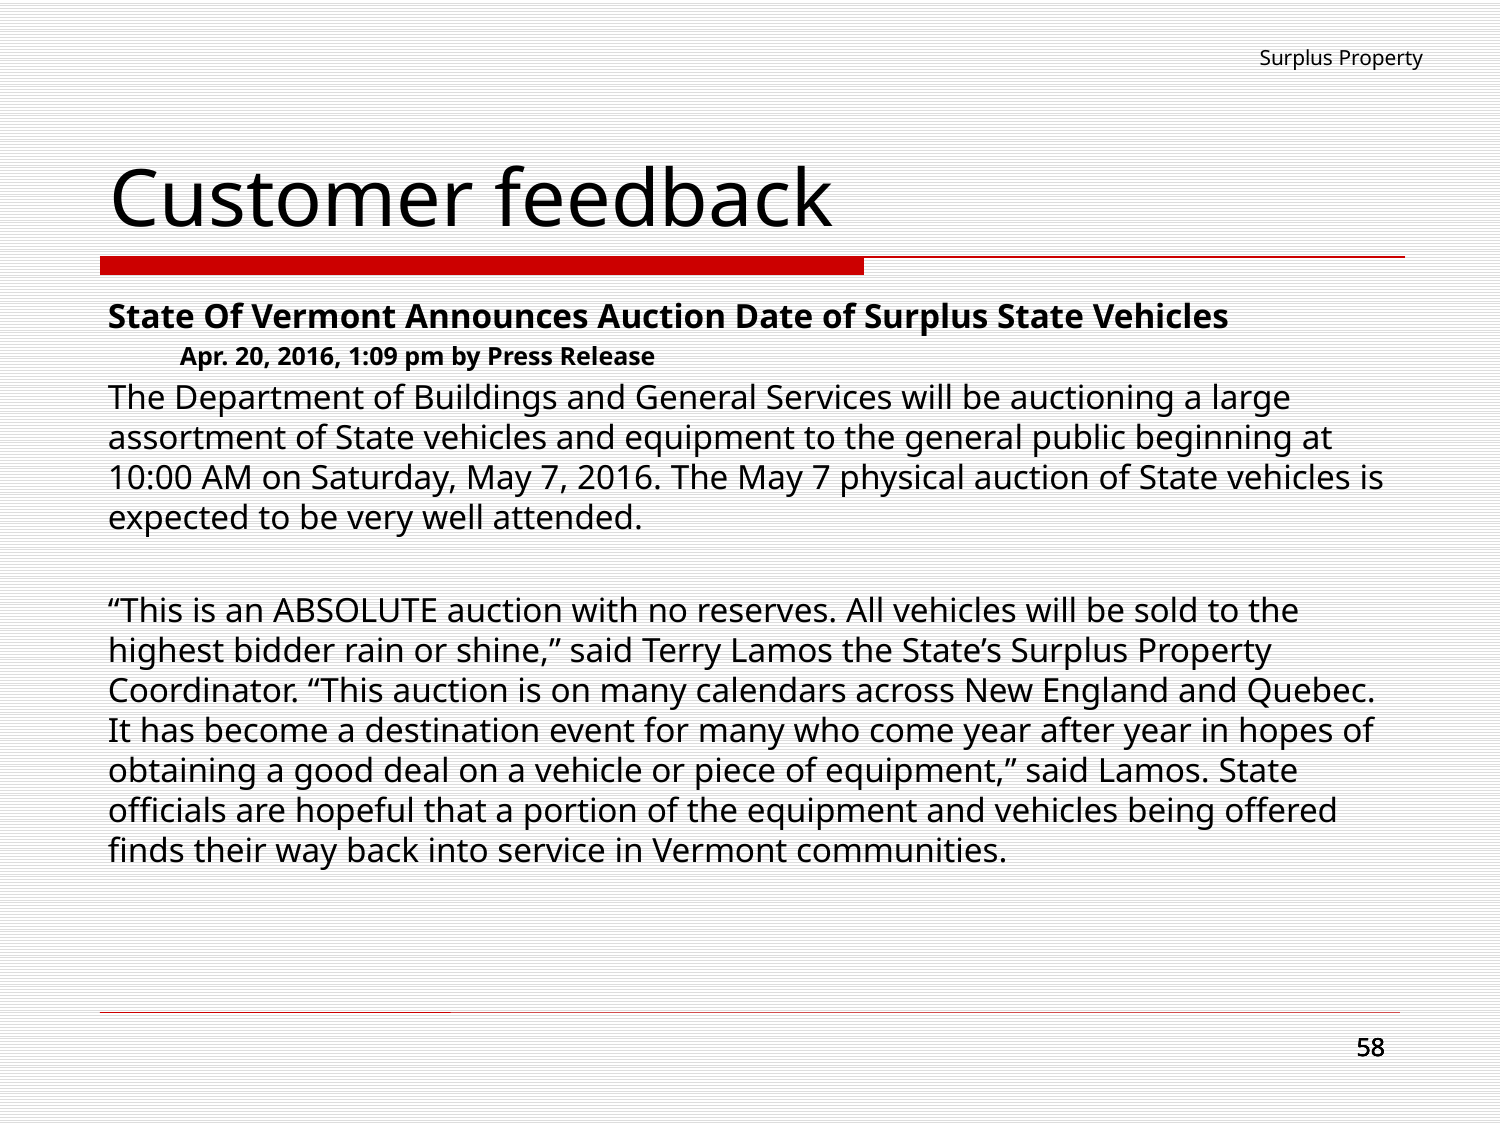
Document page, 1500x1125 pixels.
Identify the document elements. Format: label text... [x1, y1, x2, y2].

title Customer feedback [93, 49, 1407, 250]
text_box Surplus Property [1100, 37, 1438, 78]
list State Of Vermont Announces Auction Date of Surplus State Vehicles Apr. 20, 2016, 1:09 pm by Press Release The Department of Buildings and General Services will be auctioning a large assortment of State vehicles and equipment to the general public beginning at 10:00 AM on Saturday, May 7, 2016. The May 7 physical auction of State vehicles is expected to be very well attended. “This is an ABSOLUTE auction with no reserves. All vehicles will be sold to the highest bidder rain or shine,” said Terry Lamos the State’s Surplus Property Coordinator. “This auction is on many calendars across New England and Quebec. It has become a destination event for many who come year after year in hopes of obtaining a good deal on a vehicle or piece of equipment,” said Lamos. State officials are hopeful that a portion of the equipment and vehicles being offered finds their way back into service in Vermont communities. [92, 287, 1406, 988]
text_box 58 [1074, 1024, 1400, 1103]
